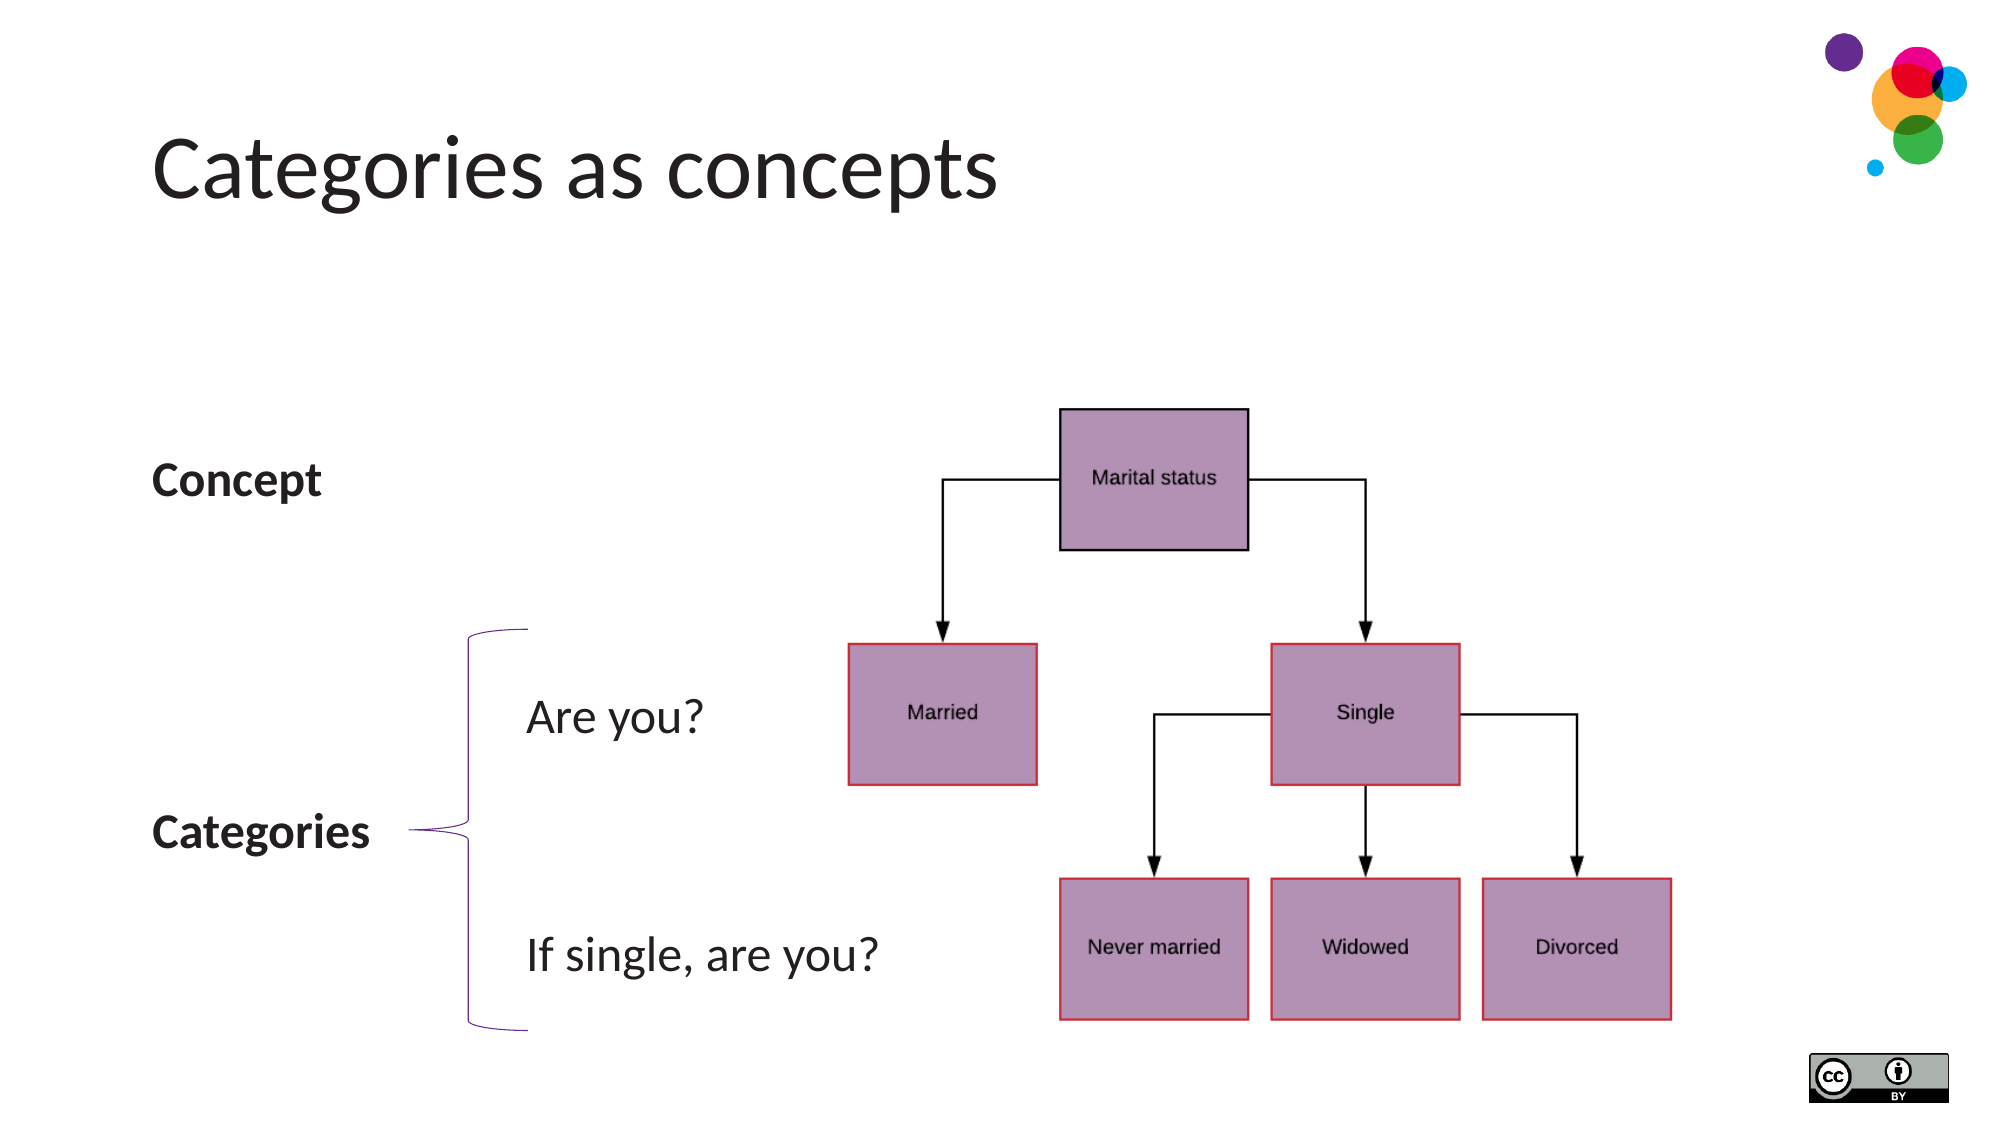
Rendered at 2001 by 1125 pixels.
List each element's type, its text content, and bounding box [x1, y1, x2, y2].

text_box Categories [137, 791, 409, 866]
picture [1817, 26, 1974, 183]
text_box Are you? [528, 676, 782, 752]
text_box [408, 628, 528, 1032]
text_box If single, are you? [528, 913, 782, 989]
picture [782, 353, 1738, 1076]
title Categories as concepts [137, 59, 1863, 278]
picture [1809, 1053, 1949, 1103]
text_box Concept [137, 438, 382, 514]
